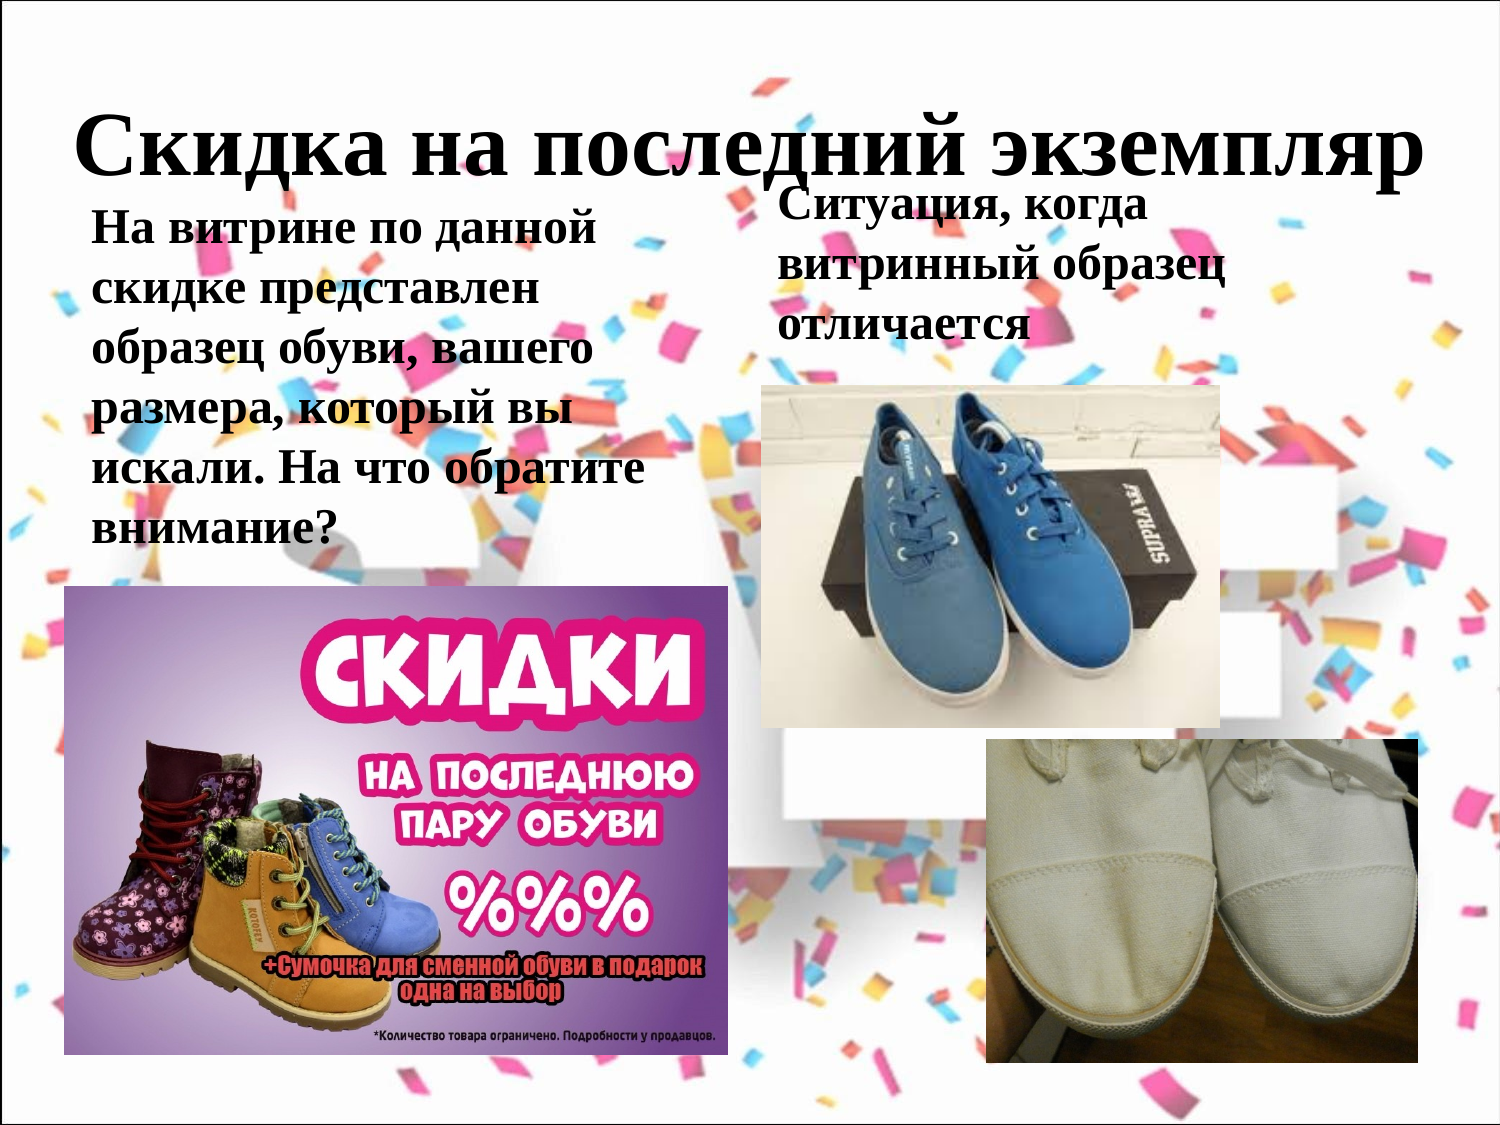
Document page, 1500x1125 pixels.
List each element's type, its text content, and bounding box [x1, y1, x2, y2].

list На витрине по данной скидке представлен образец обуви, вашего размера, который вы искали. На что обратите внимание? [76, 455, 740, 562]
title Скидка на последний экземпляр [40, 44, 1460, 233]
list Ситуация, когда витринный образец отличается [761, 251, 1426, 357]
picture [0, 0, 1500, 1125]
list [64, 585, 728, 1055]
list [761, 385, 1220, 729]
